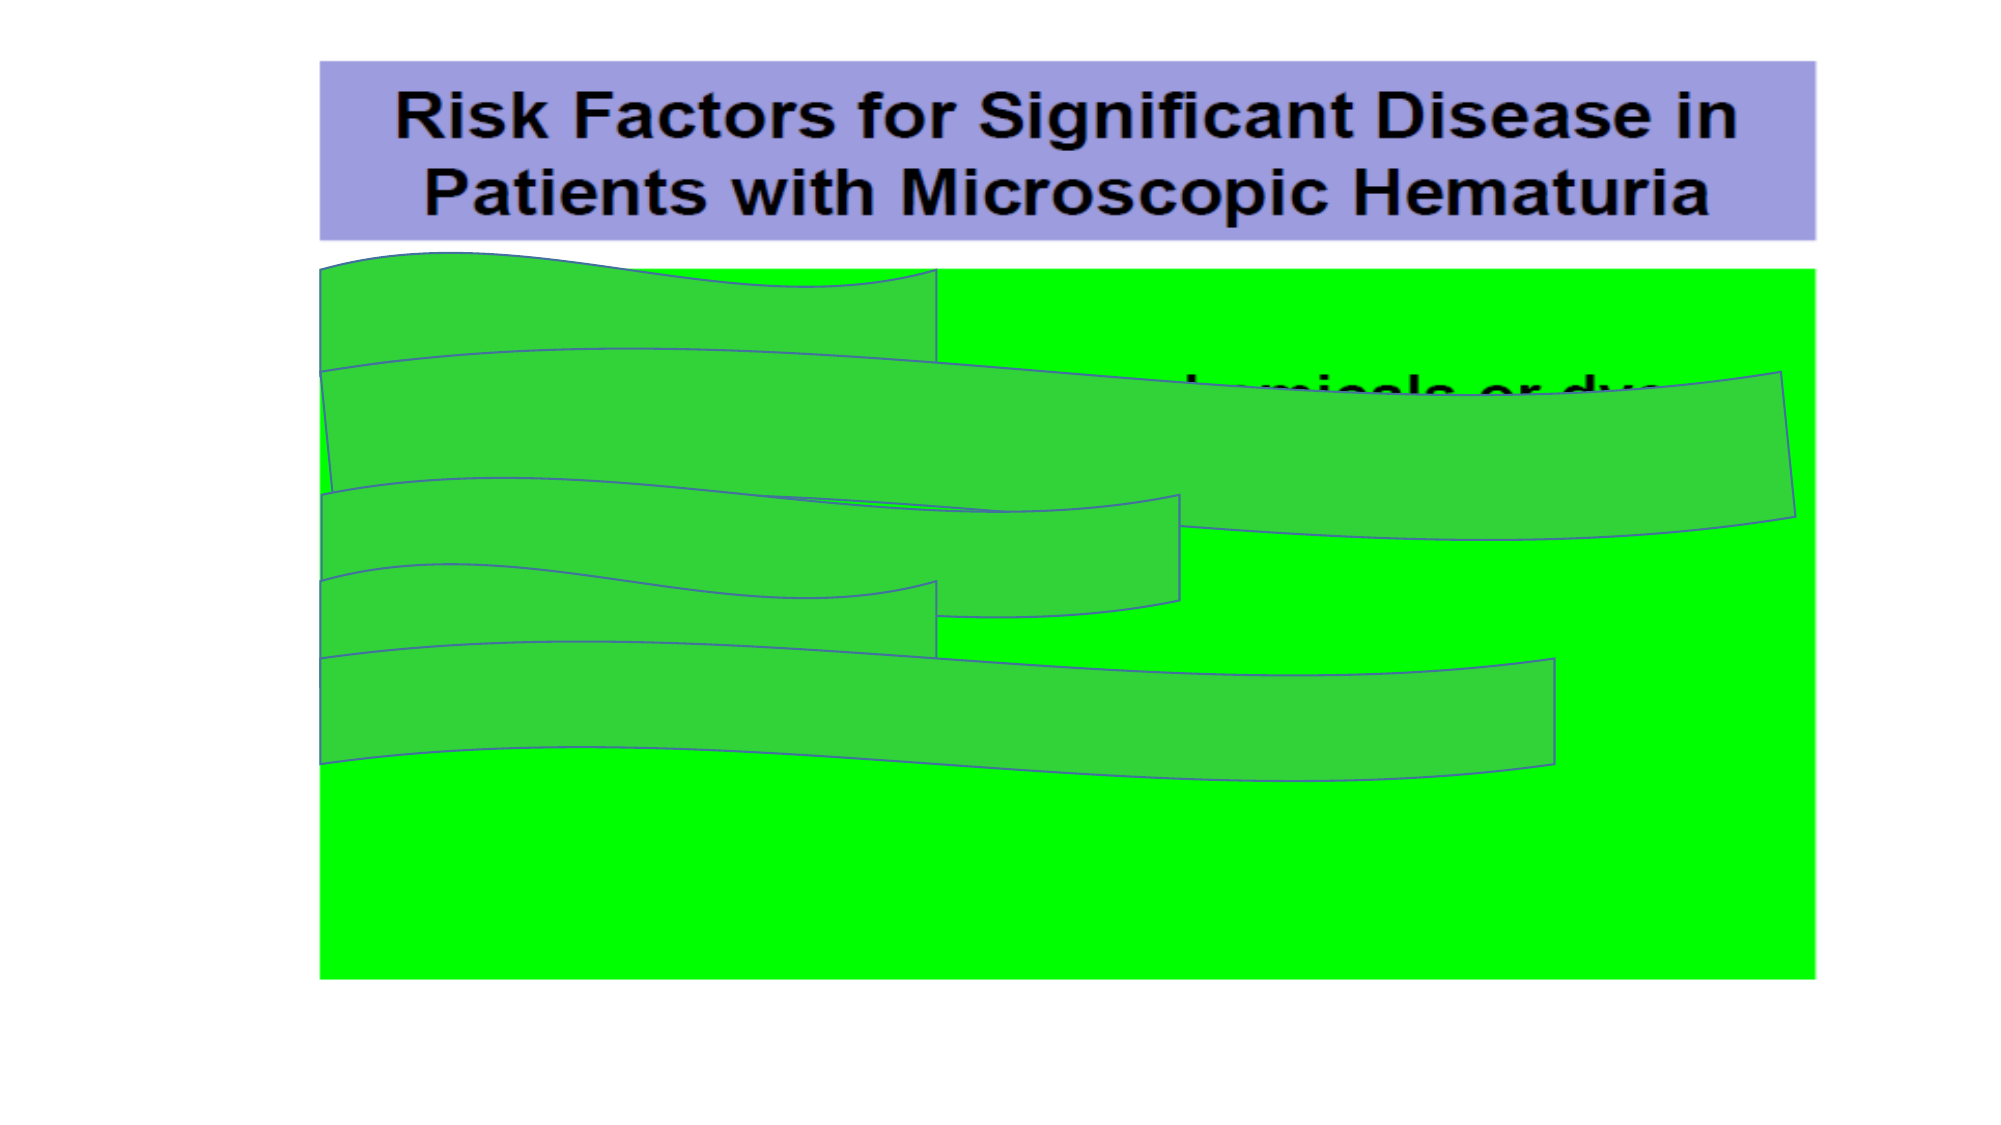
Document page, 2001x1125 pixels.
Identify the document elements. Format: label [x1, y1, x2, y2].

picture [281, 40, 1855, 1055]
